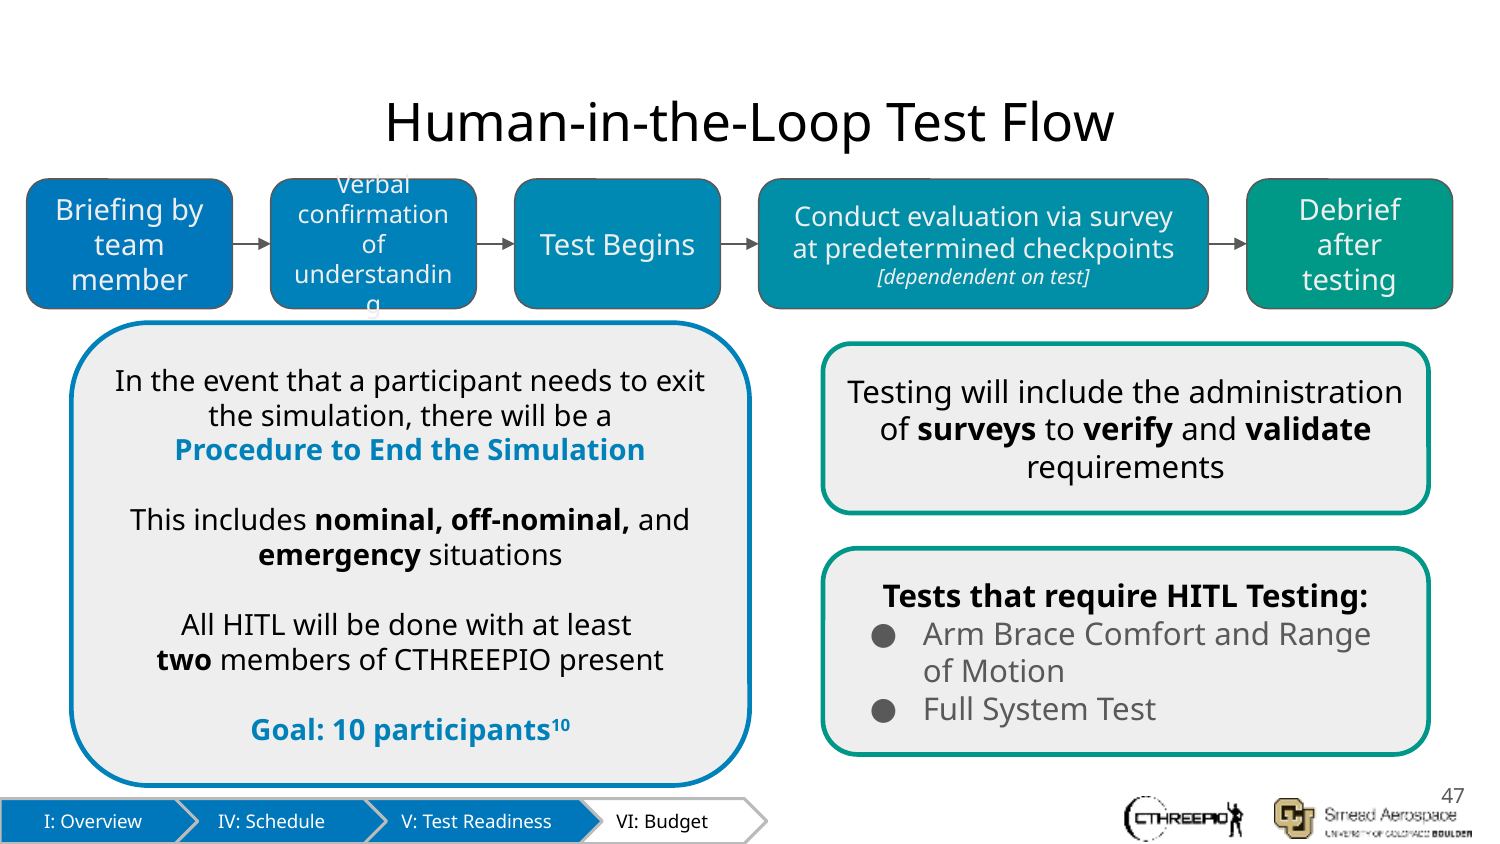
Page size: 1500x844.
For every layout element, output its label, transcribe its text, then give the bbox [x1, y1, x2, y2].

text_box Conduct evaluation via survey at predetermined checkpoints [dependendent on test] [758, 178, 1209, 309]
text_box V: Test Readiness [365, 798, 603, 844]
text_box Debrief after testing [1246, 178, 1453, 309]
text_box In the event that a participant needs to exit the simulation, there will be a Procedure to End the Simulation This includes nominal, off-nominal, and emergency situations All HITL will be done with at least two members of CTHREEPIO present Goal: 10 participants10 [71, 322, 750, 786]
text_box Briefing by team member [26, 178, 233, 309]
picture [1123, 795, 1245, 842]
title Human-in-the-Loop Test Flow [51, 72, 1449, 167]
text_box VI: Budget [581, 798, 767, 844]
text_box I: Overview [0, 798, 198, 844]
slide_number 47 [1389, 764, 1480, 830]
text_box Tests that require HITL Testing: Arm Brace Comfort and Range of Motion Full System Test [822, 548, 1429, 755]
picture [1273, 798, 1472, 840]
text_box Testing will include the administration of surveys to verify and validate requirements [822, 343, 1429, 514]
text_box Test Begins [514, 178, 721, 309]
text_box Verbal confirmation of understanding [270, 178, 477, 309]
text_box IV: Schedule [176, 798, 387, 844]
